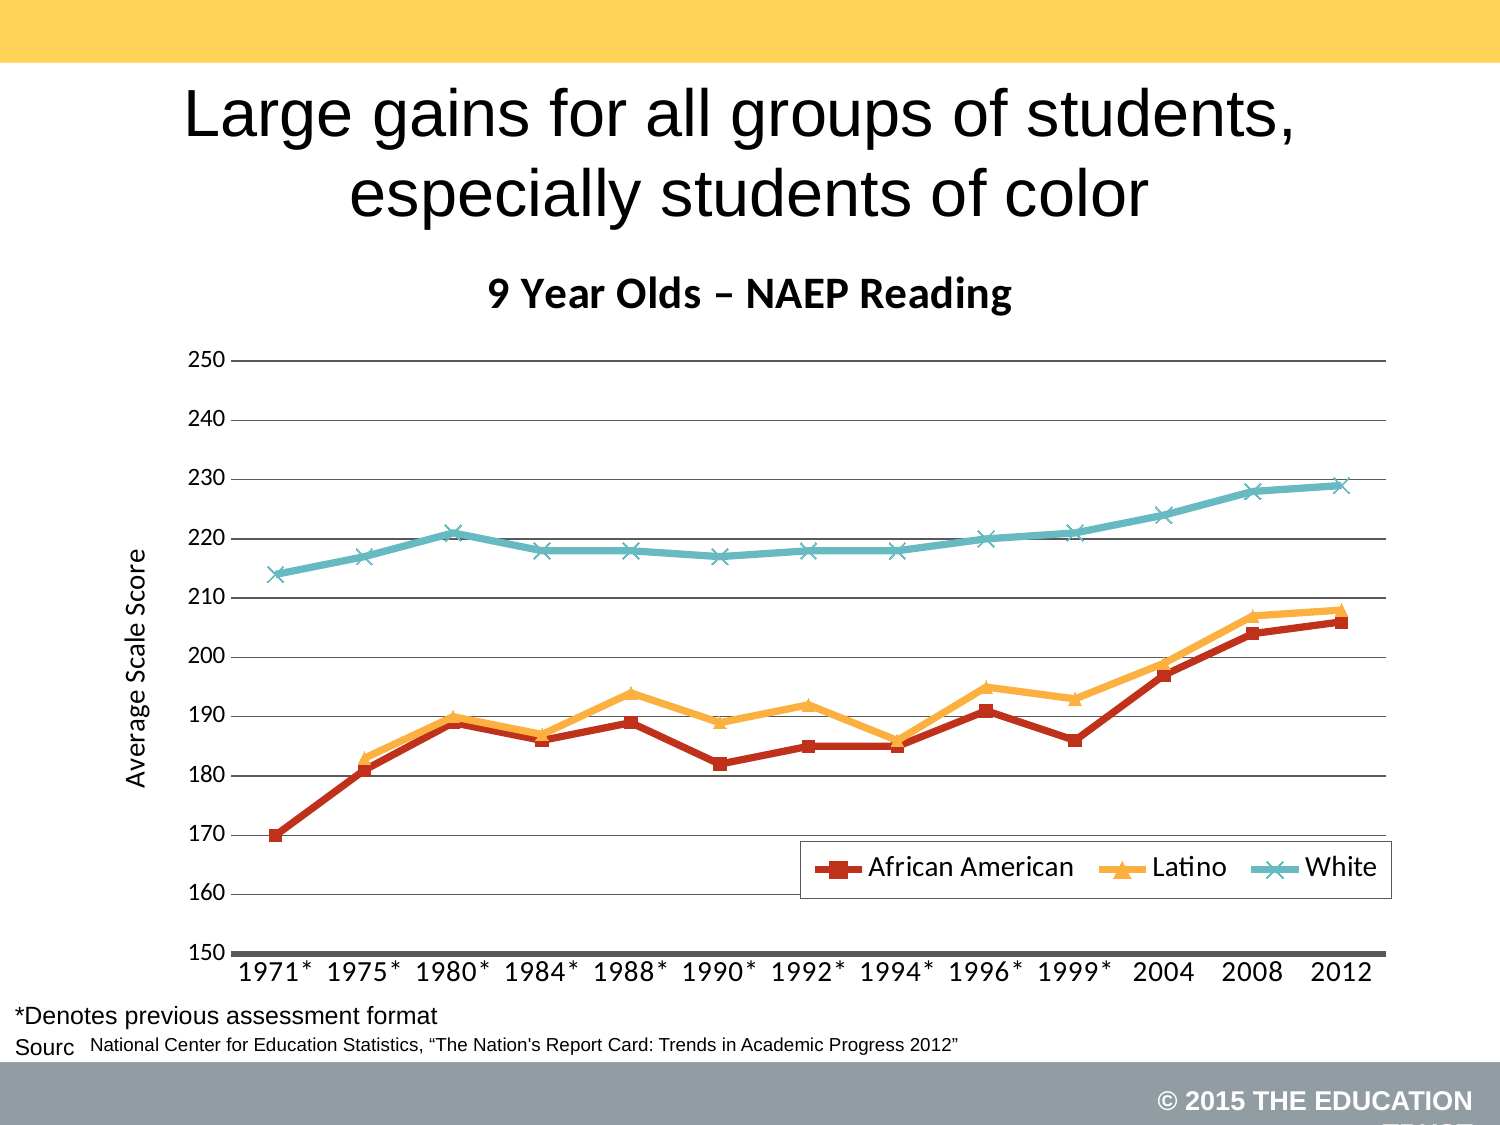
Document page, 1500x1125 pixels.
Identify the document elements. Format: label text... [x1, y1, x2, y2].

list National Center for Education Statistics, “The Nation's Report Card: Trends in Academic Progress 2012” [75, 1025, 1500, 1063]
chart [87, 237, 1413, 1006]
title Large gains for all groups of students, especially students of color [75, 62, 1425, 238]
text_box *Denotes previous assessment format [0, 992, 713, 1037]
